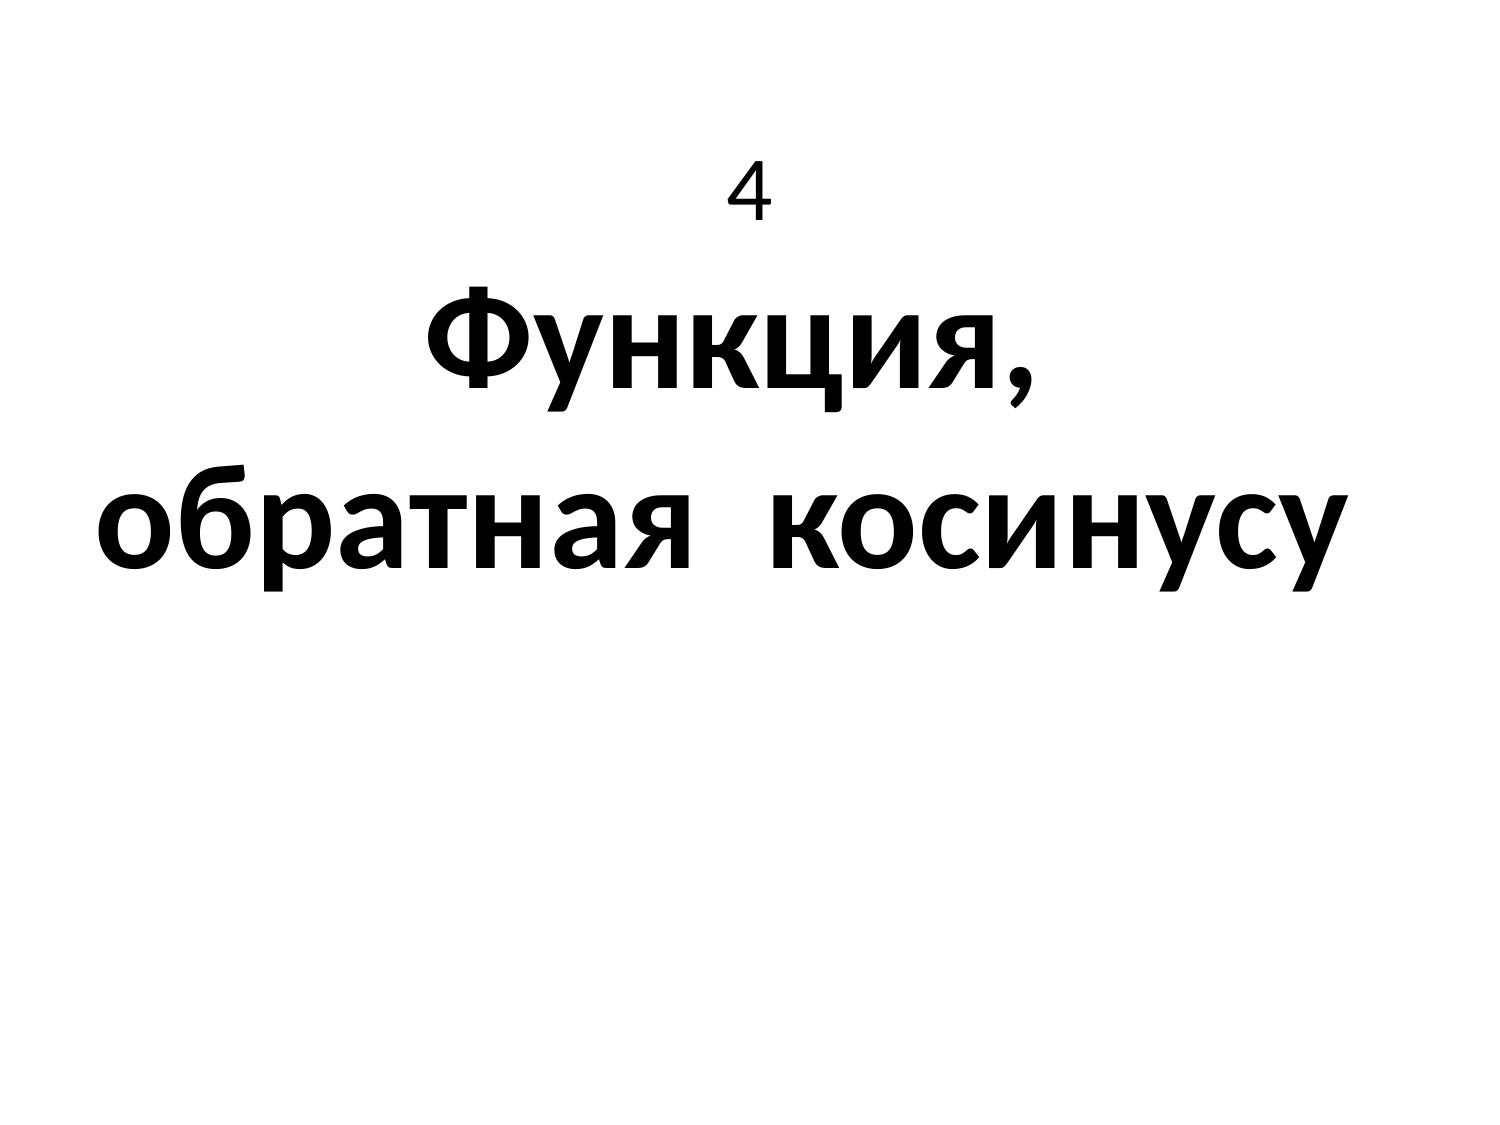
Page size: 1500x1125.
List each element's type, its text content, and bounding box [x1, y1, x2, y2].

title 4 Функция, обратная косинусу [74, 44, 1426, 903]
